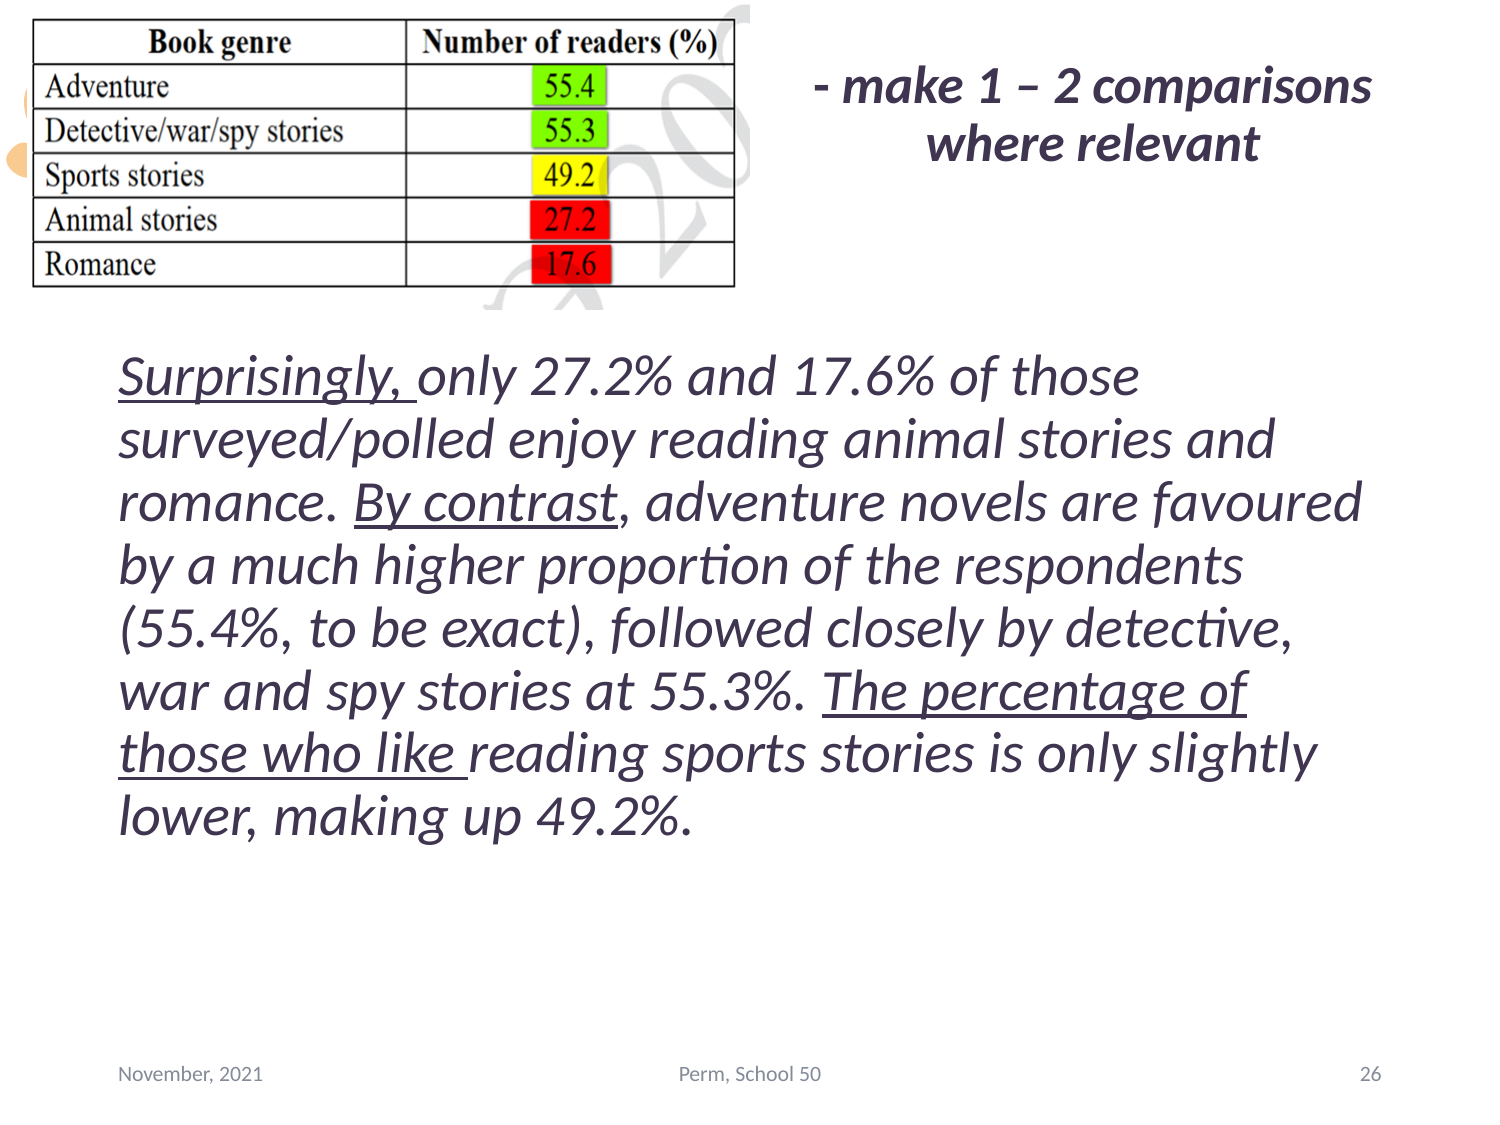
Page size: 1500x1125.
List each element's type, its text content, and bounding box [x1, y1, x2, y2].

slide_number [103, 1042, 441, 1103]
slide_number 26 [1059, 1042, 1397, 1103]
list Surprisingly, only 27.2% and 17.6% of those surveyed/polled enjoy reading animal stories and romance. By contrast, adventure novels are favoured by a much higher proportion of the respondents (55.4%, to be exact), followed closely by detective, war and spy stories at 55.3%. The percentage of those who like reading sports stories is only slightly lower, making up 49.2%. [103, 338, 1397, 1014]
footer Perm, School 50 [496, 1042, 1004, 1103]
title - make 1 – 2 comparisons where relevant [788, 22, 1397, 209]
picture [27, 0, 750, 310]
